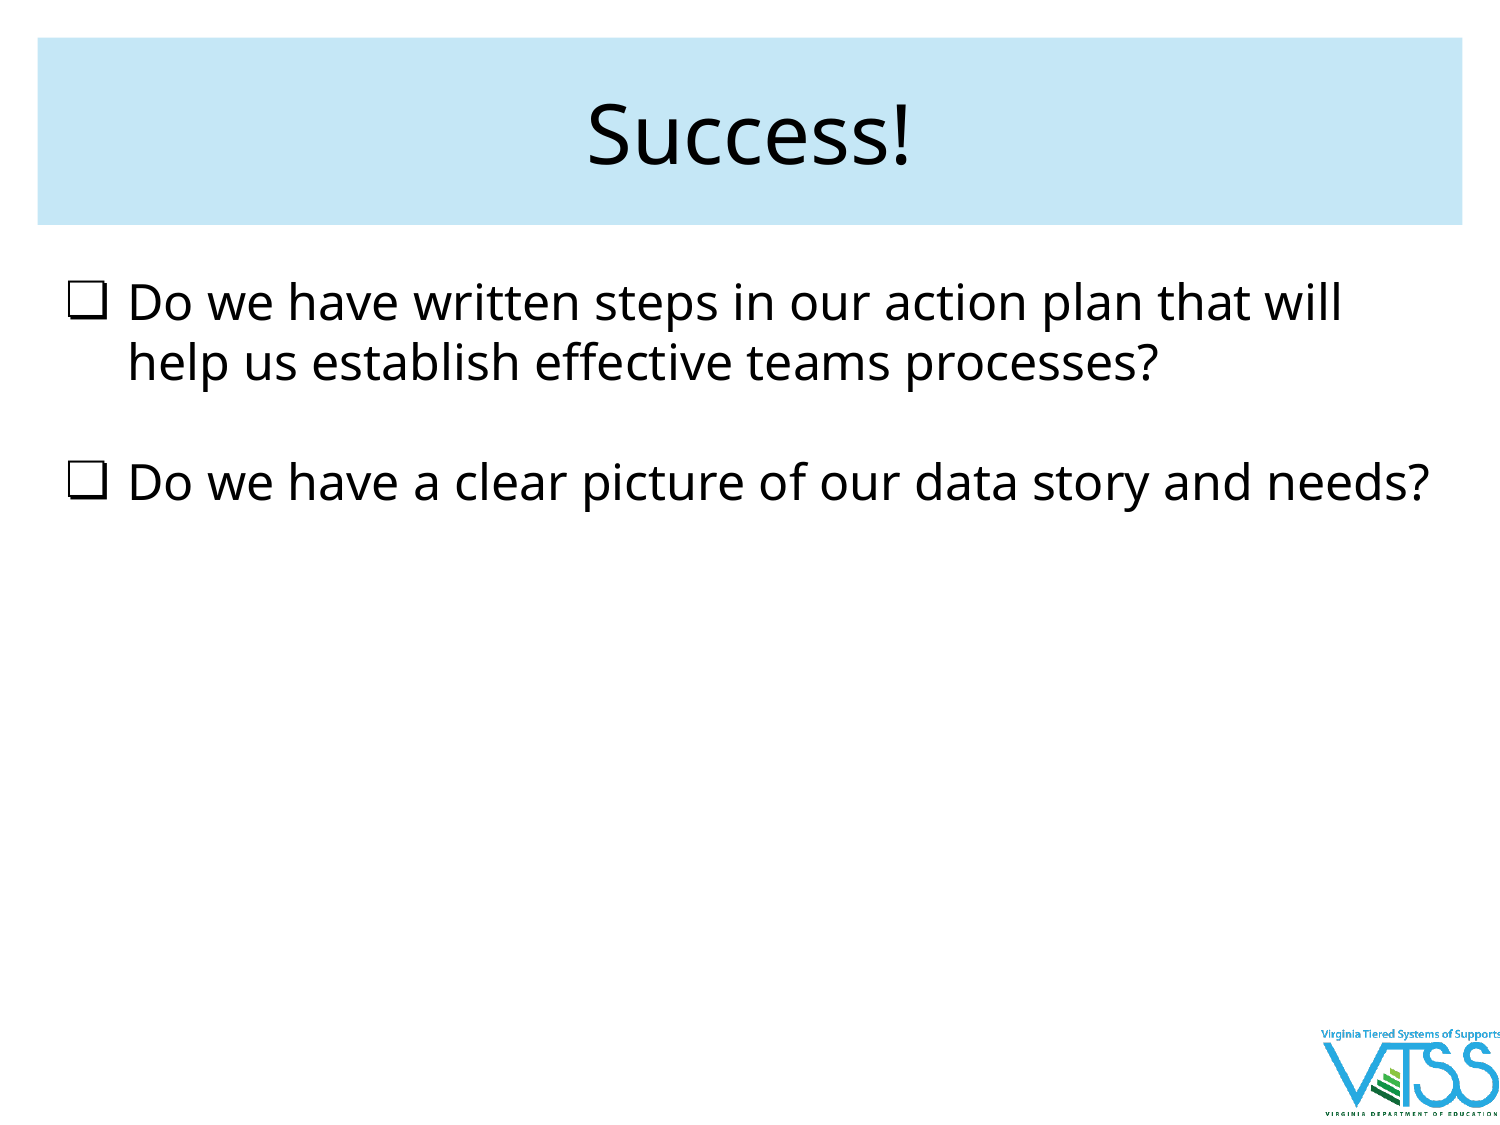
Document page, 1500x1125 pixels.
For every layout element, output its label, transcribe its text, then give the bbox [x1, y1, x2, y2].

title Success! [37, 37, 1463, 225]
picture [1321, 1029, 1500, 1116]
list Do we have written steps in our action plan that will help us establish effective teams processes? Do we have a clear picture of our data story and needs? [37, 262, 1463, 1013]
